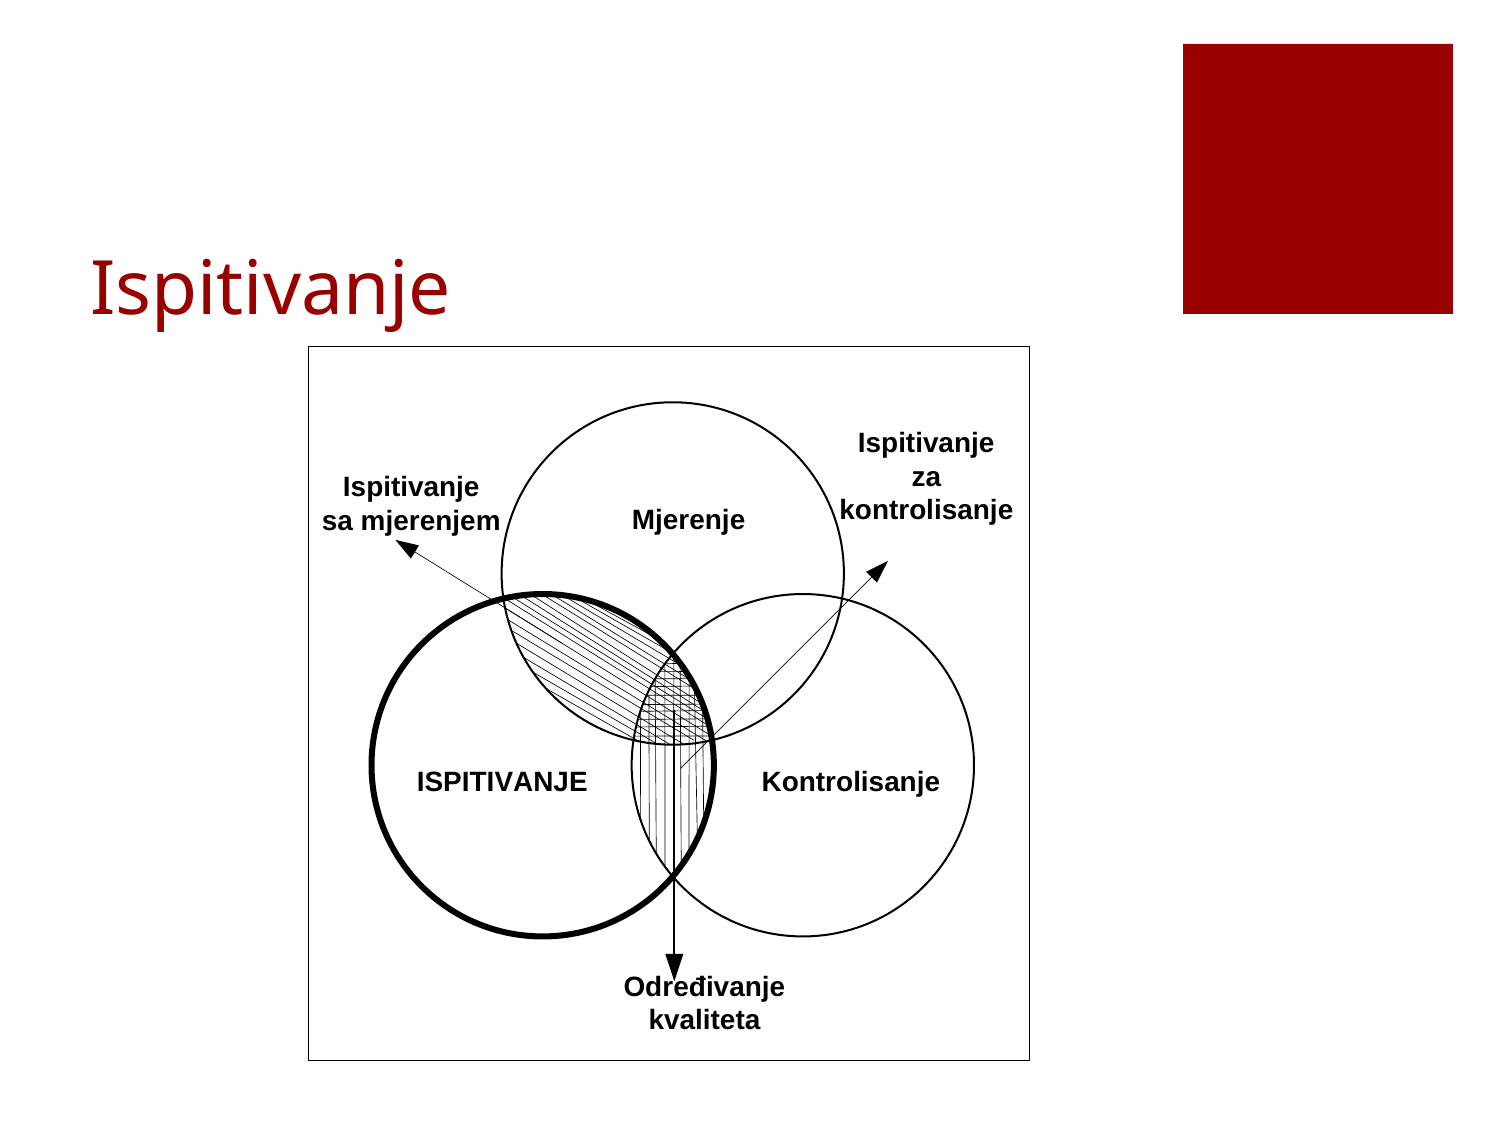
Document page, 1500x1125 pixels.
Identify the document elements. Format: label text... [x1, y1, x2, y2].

title Ispitivanje [75, 149, 1143, 338]
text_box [294, 342, 1034, 1065]
